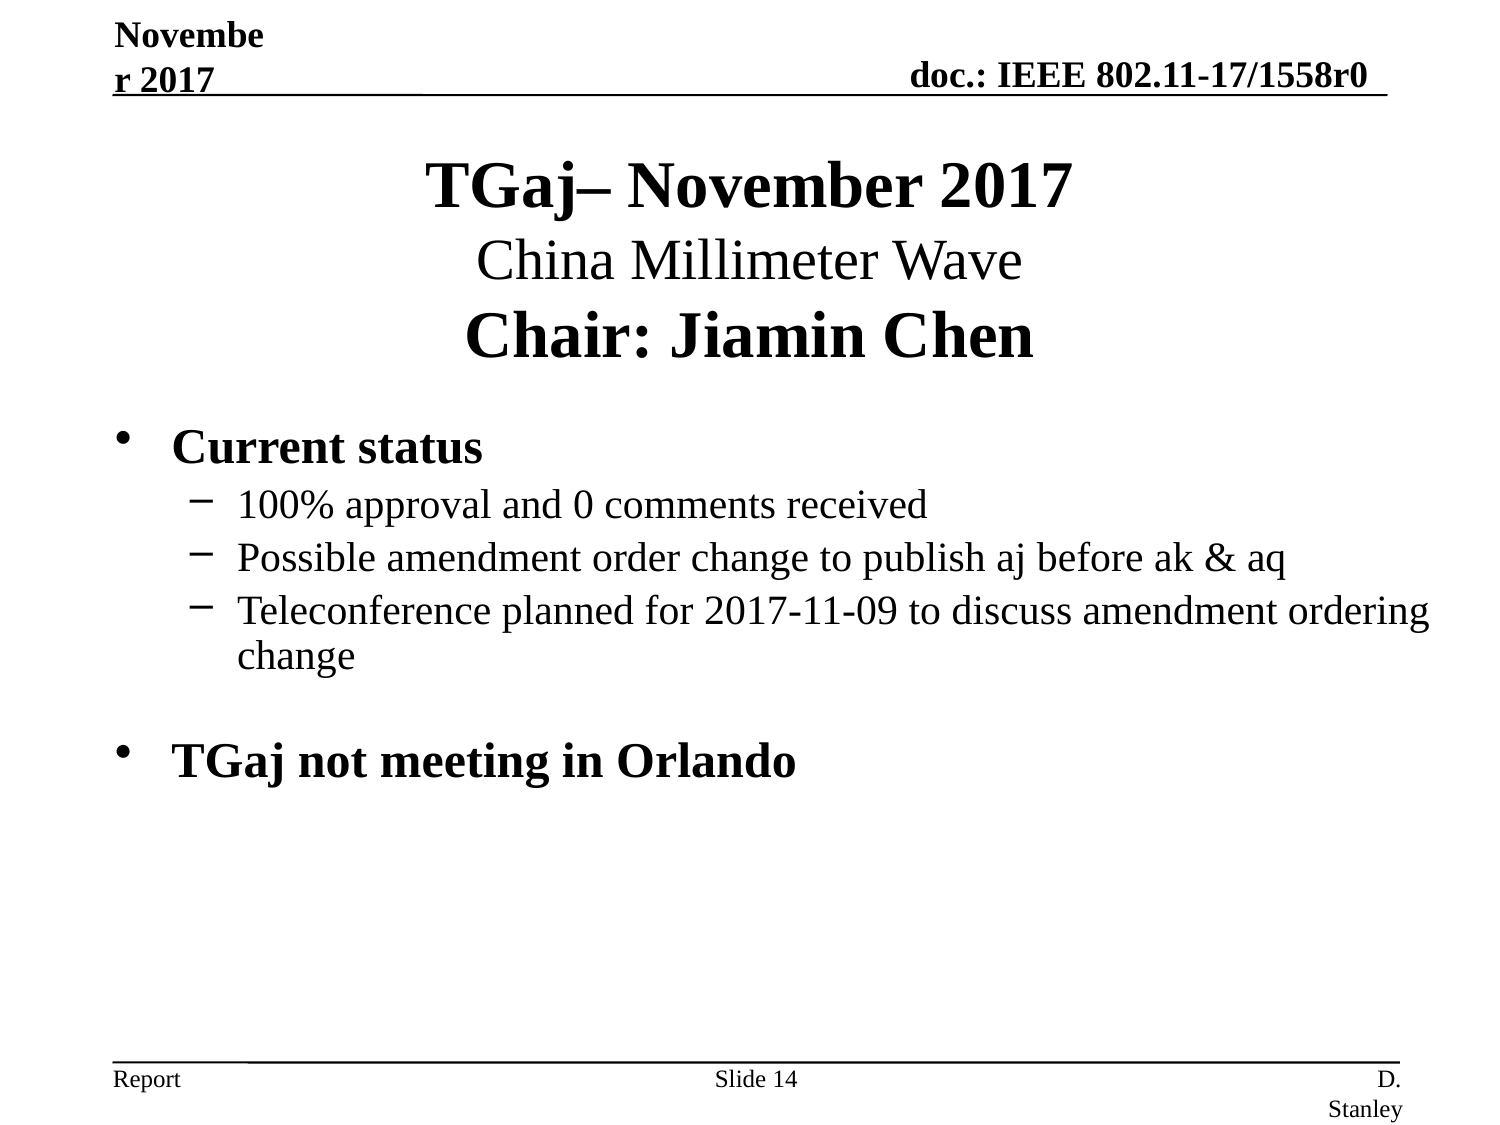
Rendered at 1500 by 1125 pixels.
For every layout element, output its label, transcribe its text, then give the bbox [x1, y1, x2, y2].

list Current status 100% approval and 0 comments received Possible amendment order change to publish aj before ak & aq Teleconference planned for 2017-11-09 to discuss amendment ordering change TGaj not meeting in Orlando [99, 412, 1450, 1038]
footer D. Stanley, HP Enterprise [1325, 1062, 1402, 1093]
title TGaj– November 2017 China Millimeter Wave Chair: Jiamin Chen [112, 149, 1388, 363]
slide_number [114, 54, 269, 100]
slide_number Slide 14 [712, 1062, 800, 1093]
